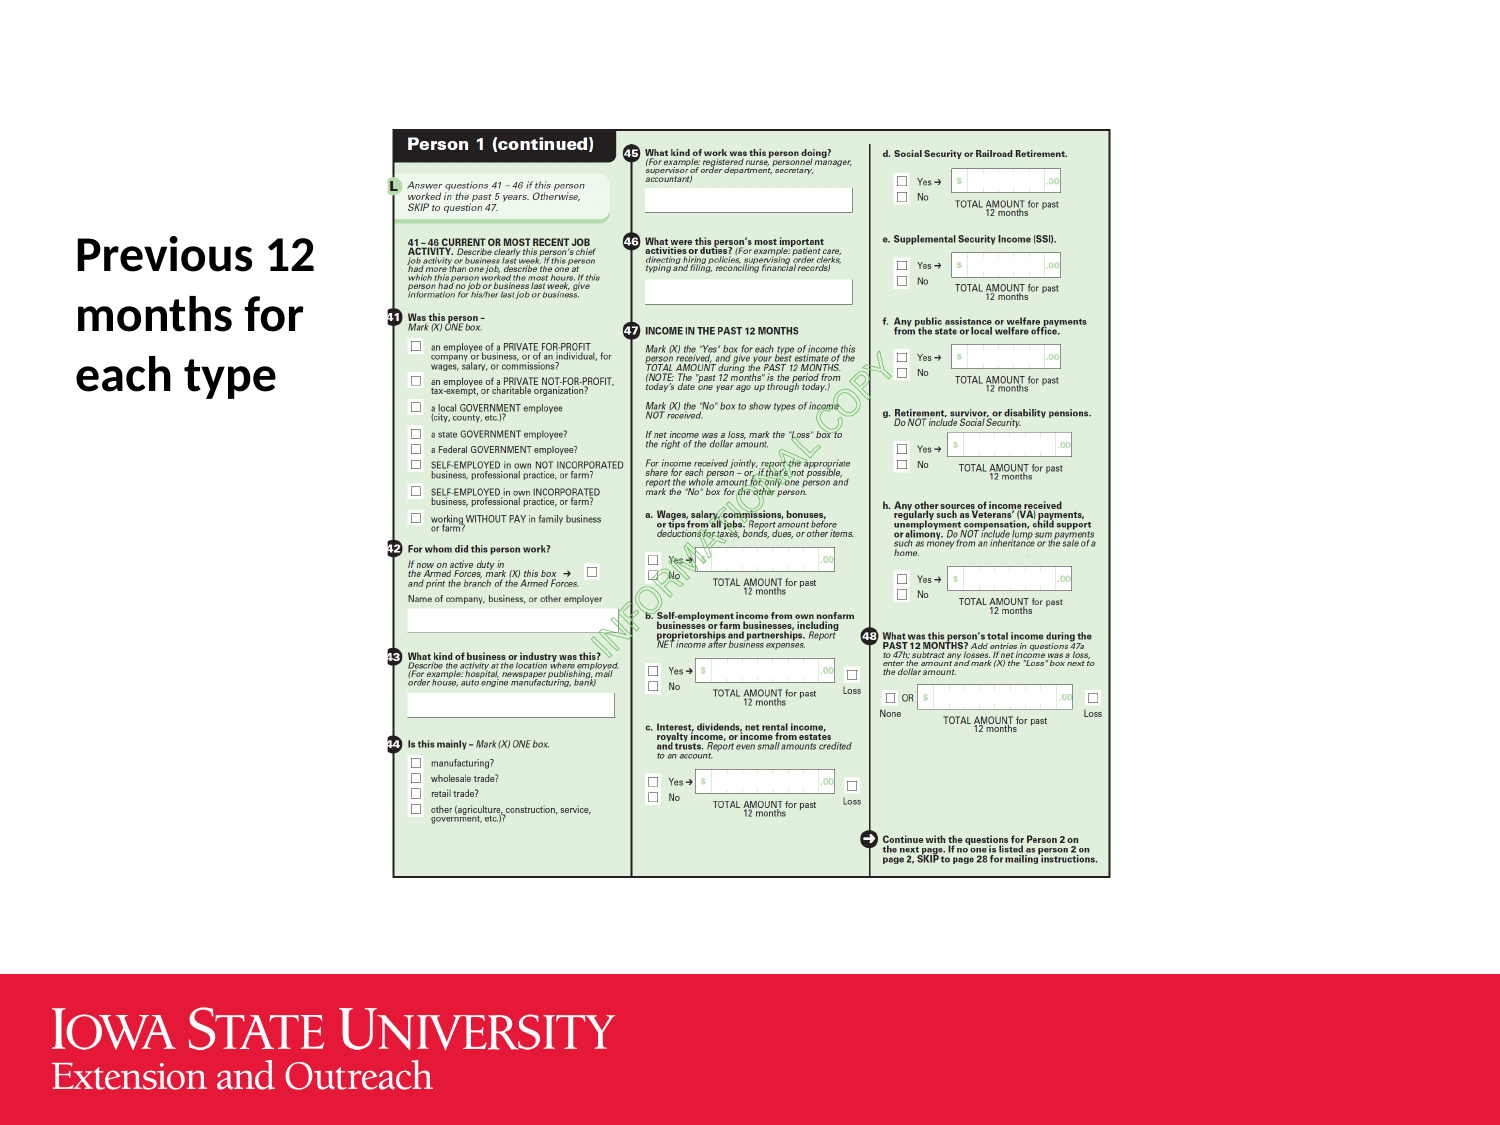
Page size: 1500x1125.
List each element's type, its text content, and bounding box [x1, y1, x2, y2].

picture [0, 974, 1500, 1125]
text_box Previous 12 months for each type [60, 213, 338, 409]
picture [387, 124, 1112, 878]
